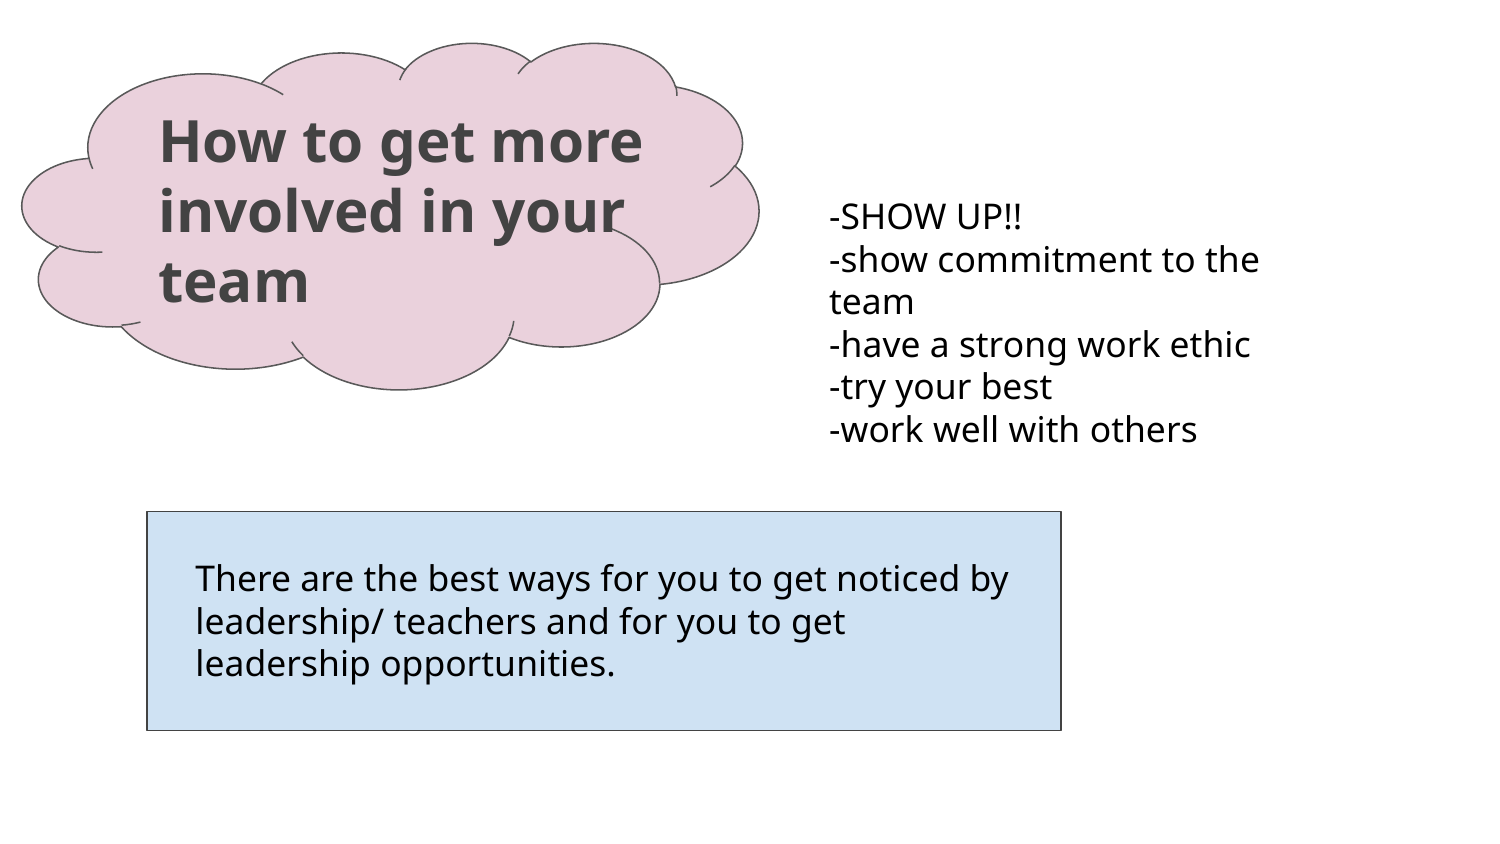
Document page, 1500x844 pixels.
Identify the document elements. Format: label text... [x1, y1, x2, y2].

title How to get more involved in your team [143, 135, 718, 283]
text_box [21, 43, 760, 390]
subtitle -SHOW UP!! -show commitment to the team -have a strong work ethic -try your best -work well with others [814, 179, 1356, 586]
text_box [147, 511, 1061, 731]
text_box There are the best ways for you to get noticed by leadership/ teachers and for you to get leadership opportunities. [180, 541, 1042, 699]
